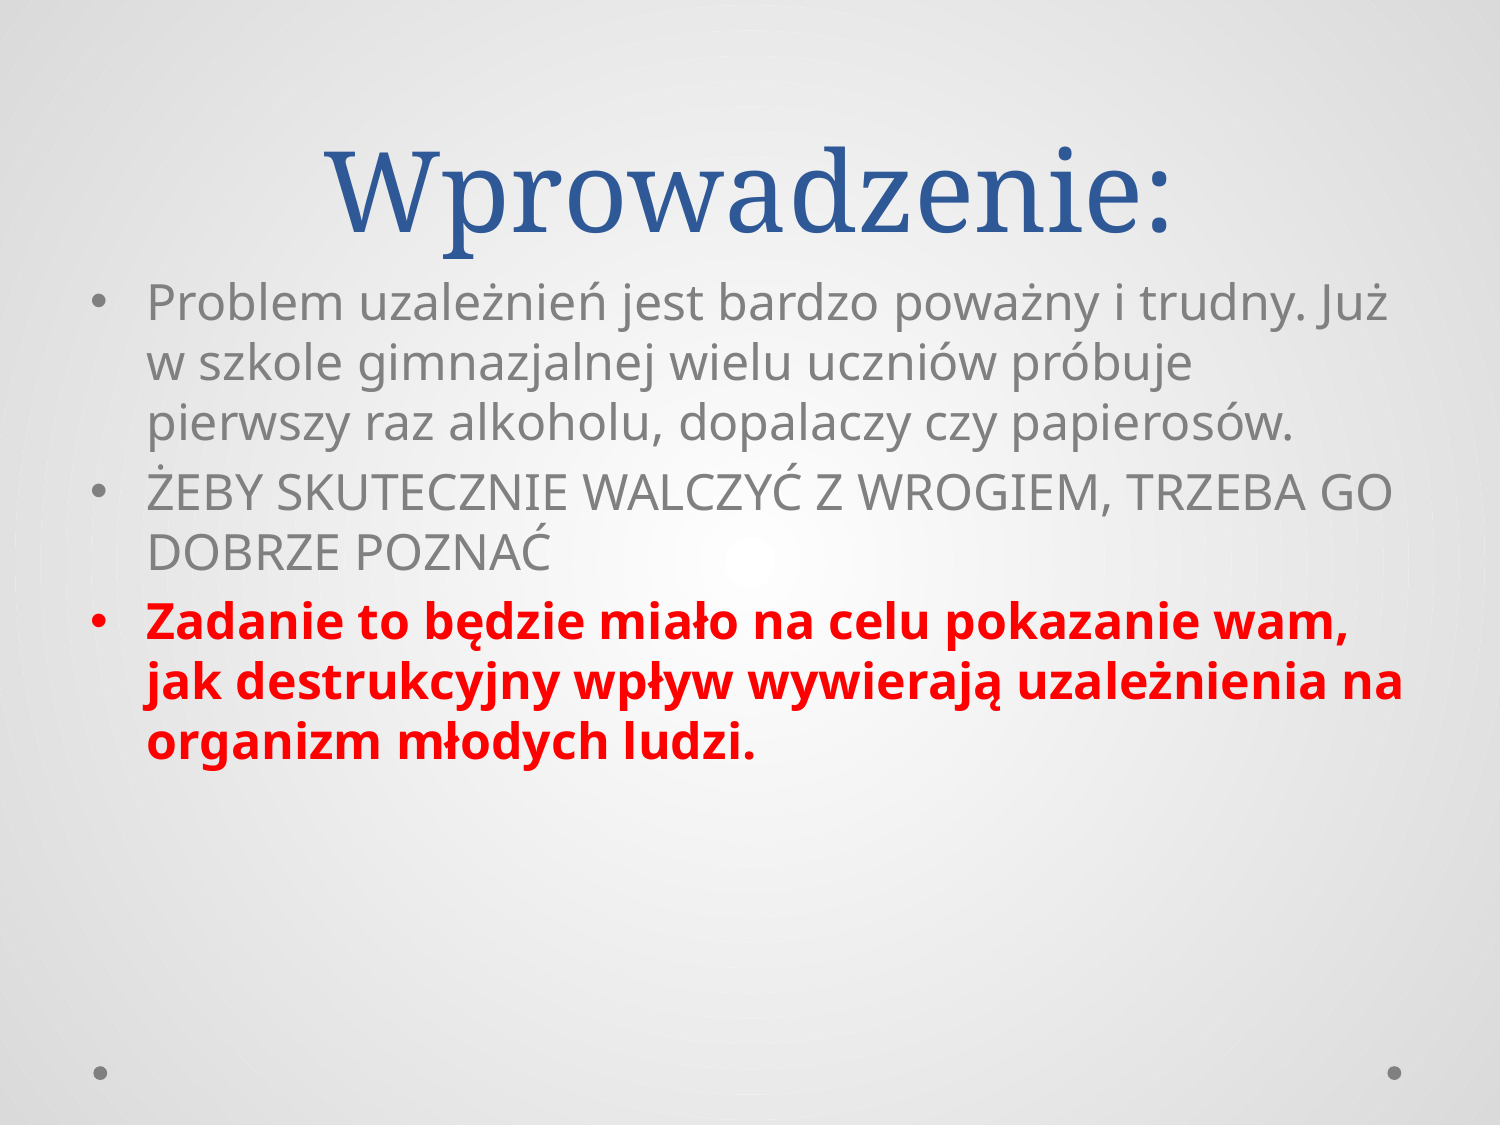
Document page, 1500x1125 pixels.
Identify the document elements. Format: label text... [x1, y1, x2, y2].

list Problem uzależnień jest bardzo poważny i trudny. Już w szkole gimnazjalnej wielu uczniów próbuje pierwszy raz alkoholu, dopalaczy czy papierosów. ŻEBY SKUTECZNIE WALCZYĆ Z WROGIEM, TRZEBA GO DOBRZE POZNAĆ Zadanie to będzie miało na celu pokazanie wam, jak destrukcyjny wpływ wywierają uzależnienia na organizm młodych ludzi. [75, 262, 1425, 1005]
title Wprowadzenie: [75, 0, 1425, 262]
